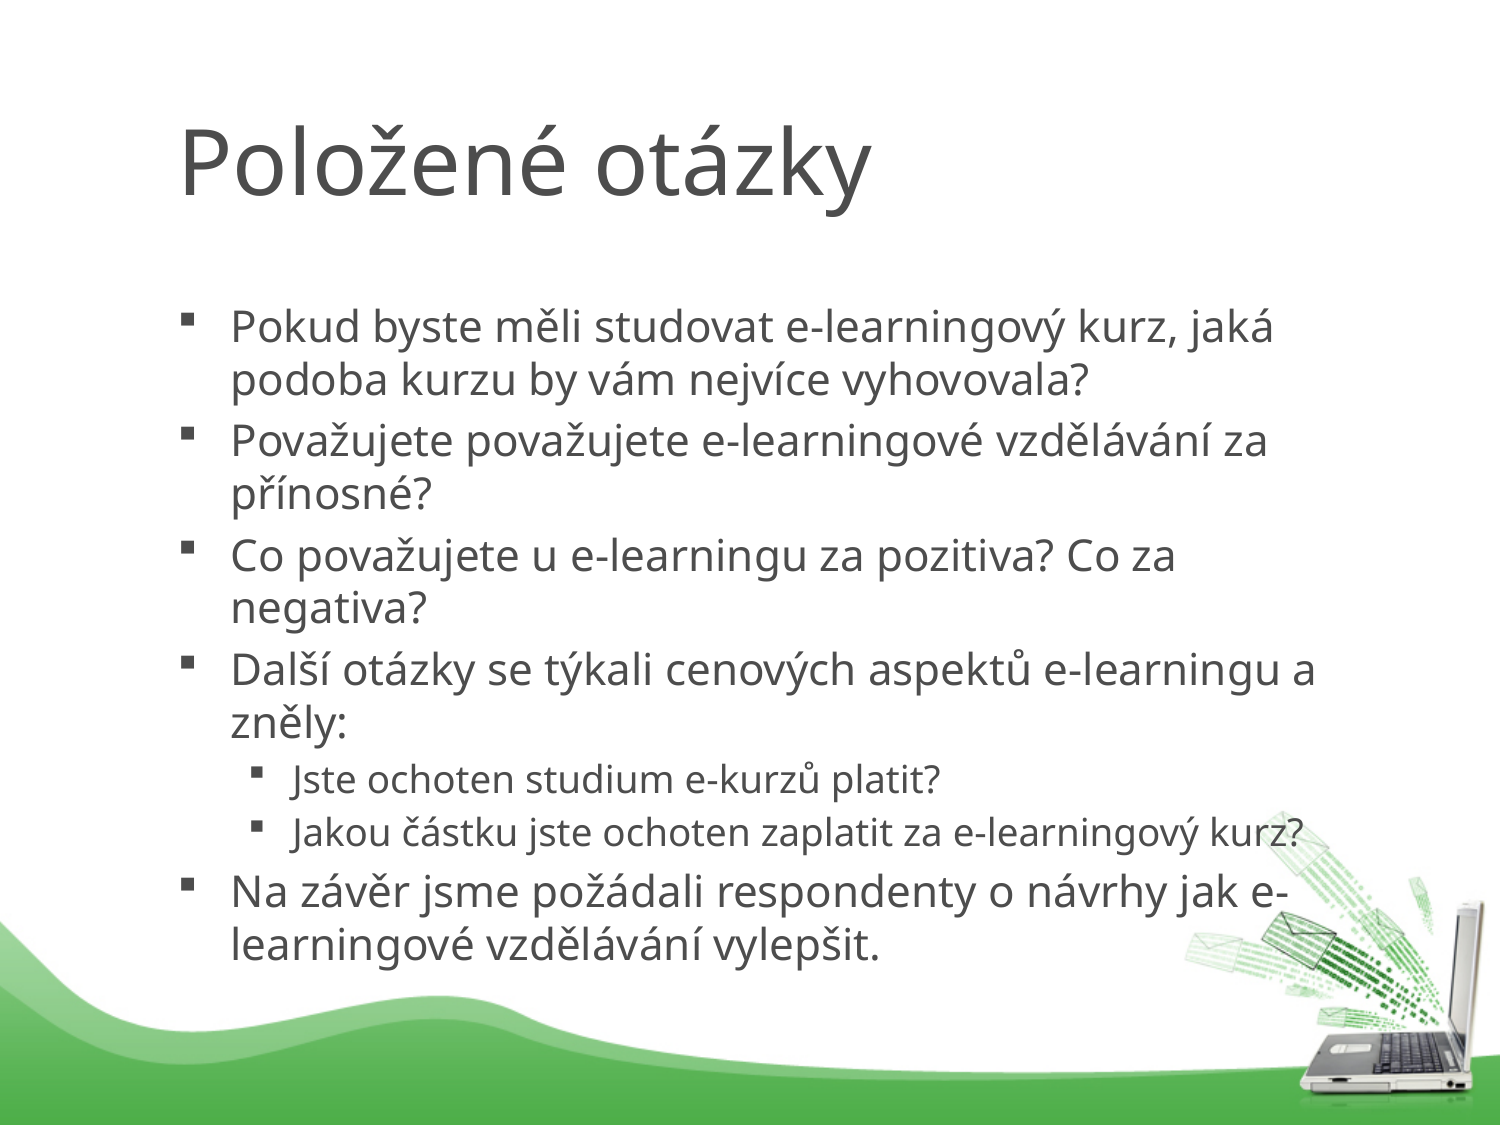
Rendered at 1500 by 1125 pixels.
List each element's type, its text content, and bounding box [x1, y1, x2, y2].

list Pokud byste měli studovat e-learningový kurz, jaká podoba kurzu by vám nejvíce vyhovovala? Považujete považujete e-learningové vzdělávání za přínosné? Co považujete u e-learningu za pozitiva? Co za negativa? Další otázky se týkali cenových aspektů e-learningu a zněly: Jste ochoten studium e-kurzů platit? Jakou částku jste ochoten zaplatit za e-learningový kurz? Na závěr jsme požádali respondenty o návrhy jak e-learningové vzdělávání vylepšit. [162, 290, 1363, 991]
title Položené otázky [162, 99, 1363, 218]
picture [0, 0, 1500, 1125]
